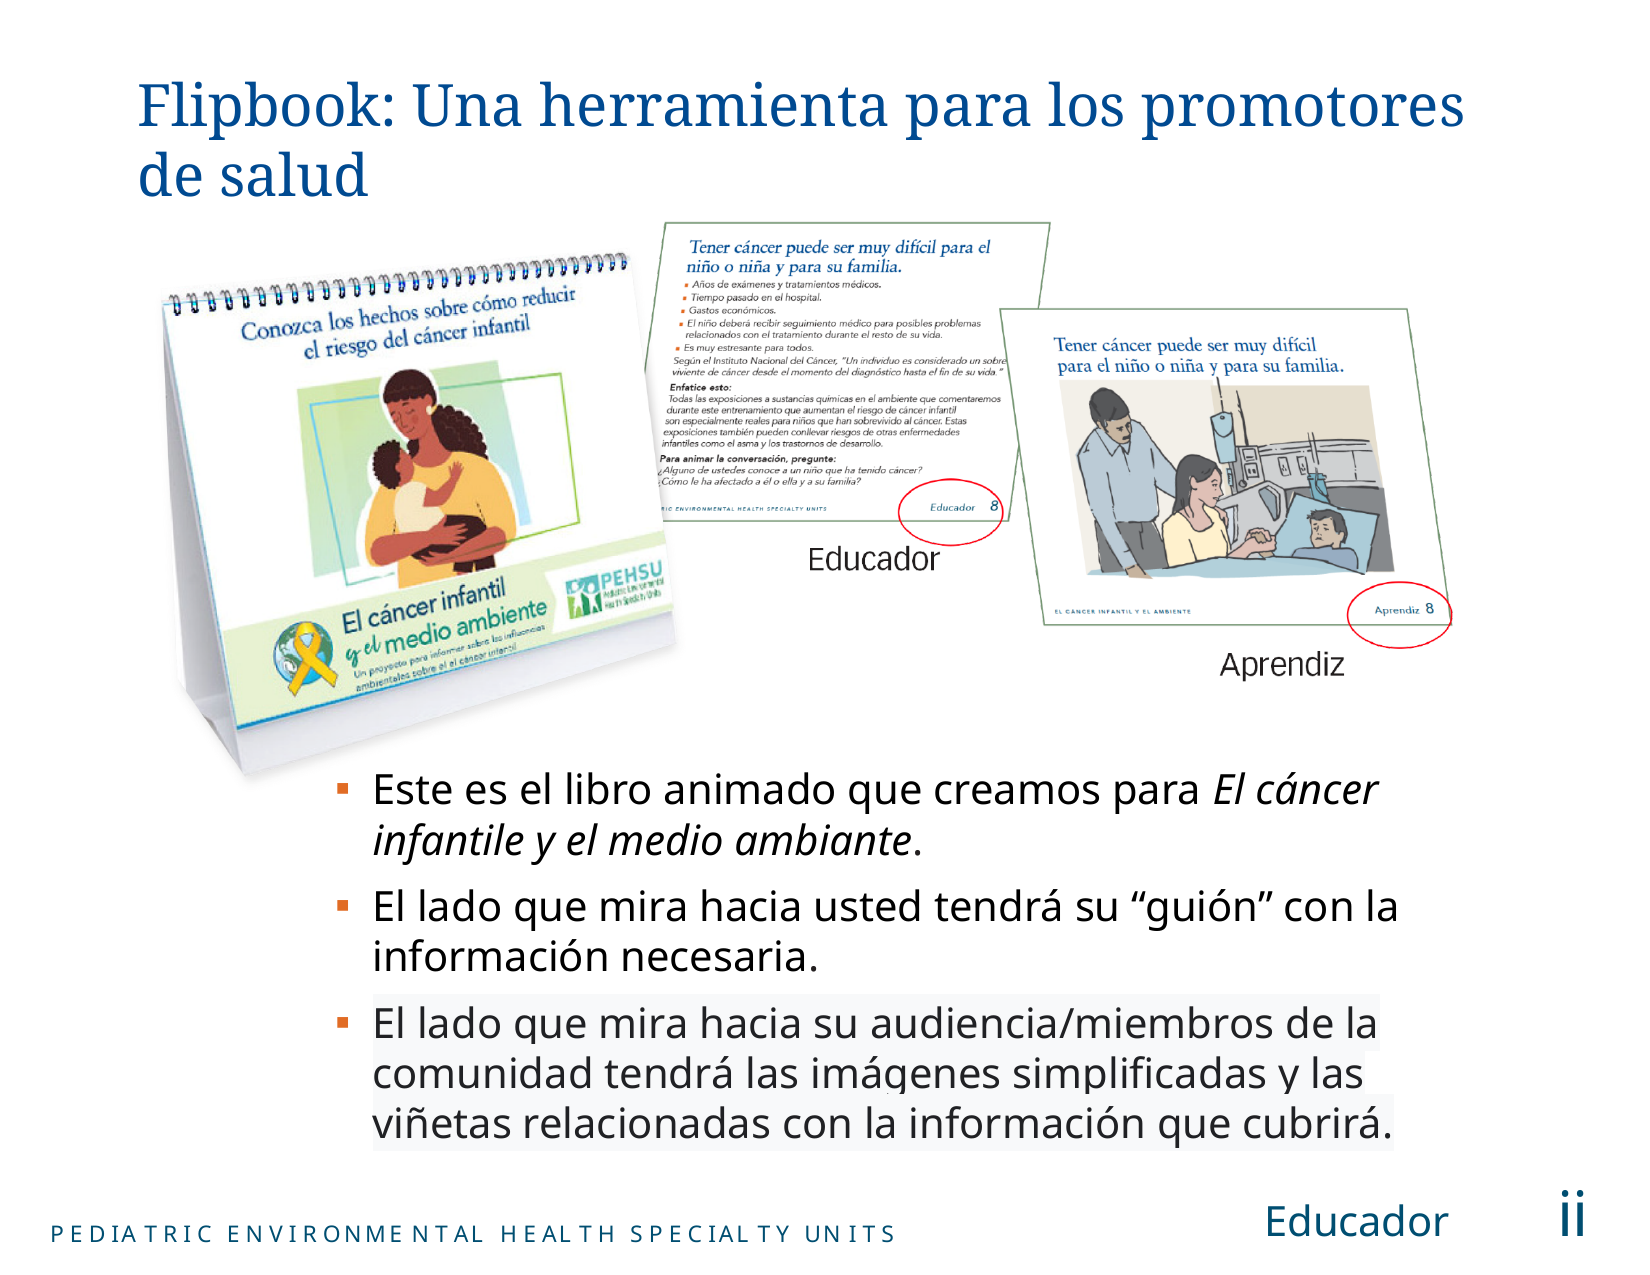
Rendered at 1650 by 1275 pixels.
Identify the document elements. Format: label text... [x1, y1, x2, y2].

text_box Este es el libro animado que creamos para El cáncer infantile y el medio ambiante. El lado que mira hacia usted tendrá su “guión” con la información necesaria. El lado que mira hacia su audiencia/miembros de la comunidad tendrá las imágenes simplificadas y las viñetas relacionadas con la información que cubrirá. [334, 801, 1435, 1214]
text_box P E D IA T R I C E N V I R ONME N T AL H E AL T H S P E C IAL T Y UN I T S [47, 1217, 913, 1248]
text_box Educador ii [1262, 1172, 1605, 1250]
title Flipbook: Una herramienta para los promotores de salud [137, 65, 1550, 281]
picture [132, 191, 1468, 793]
